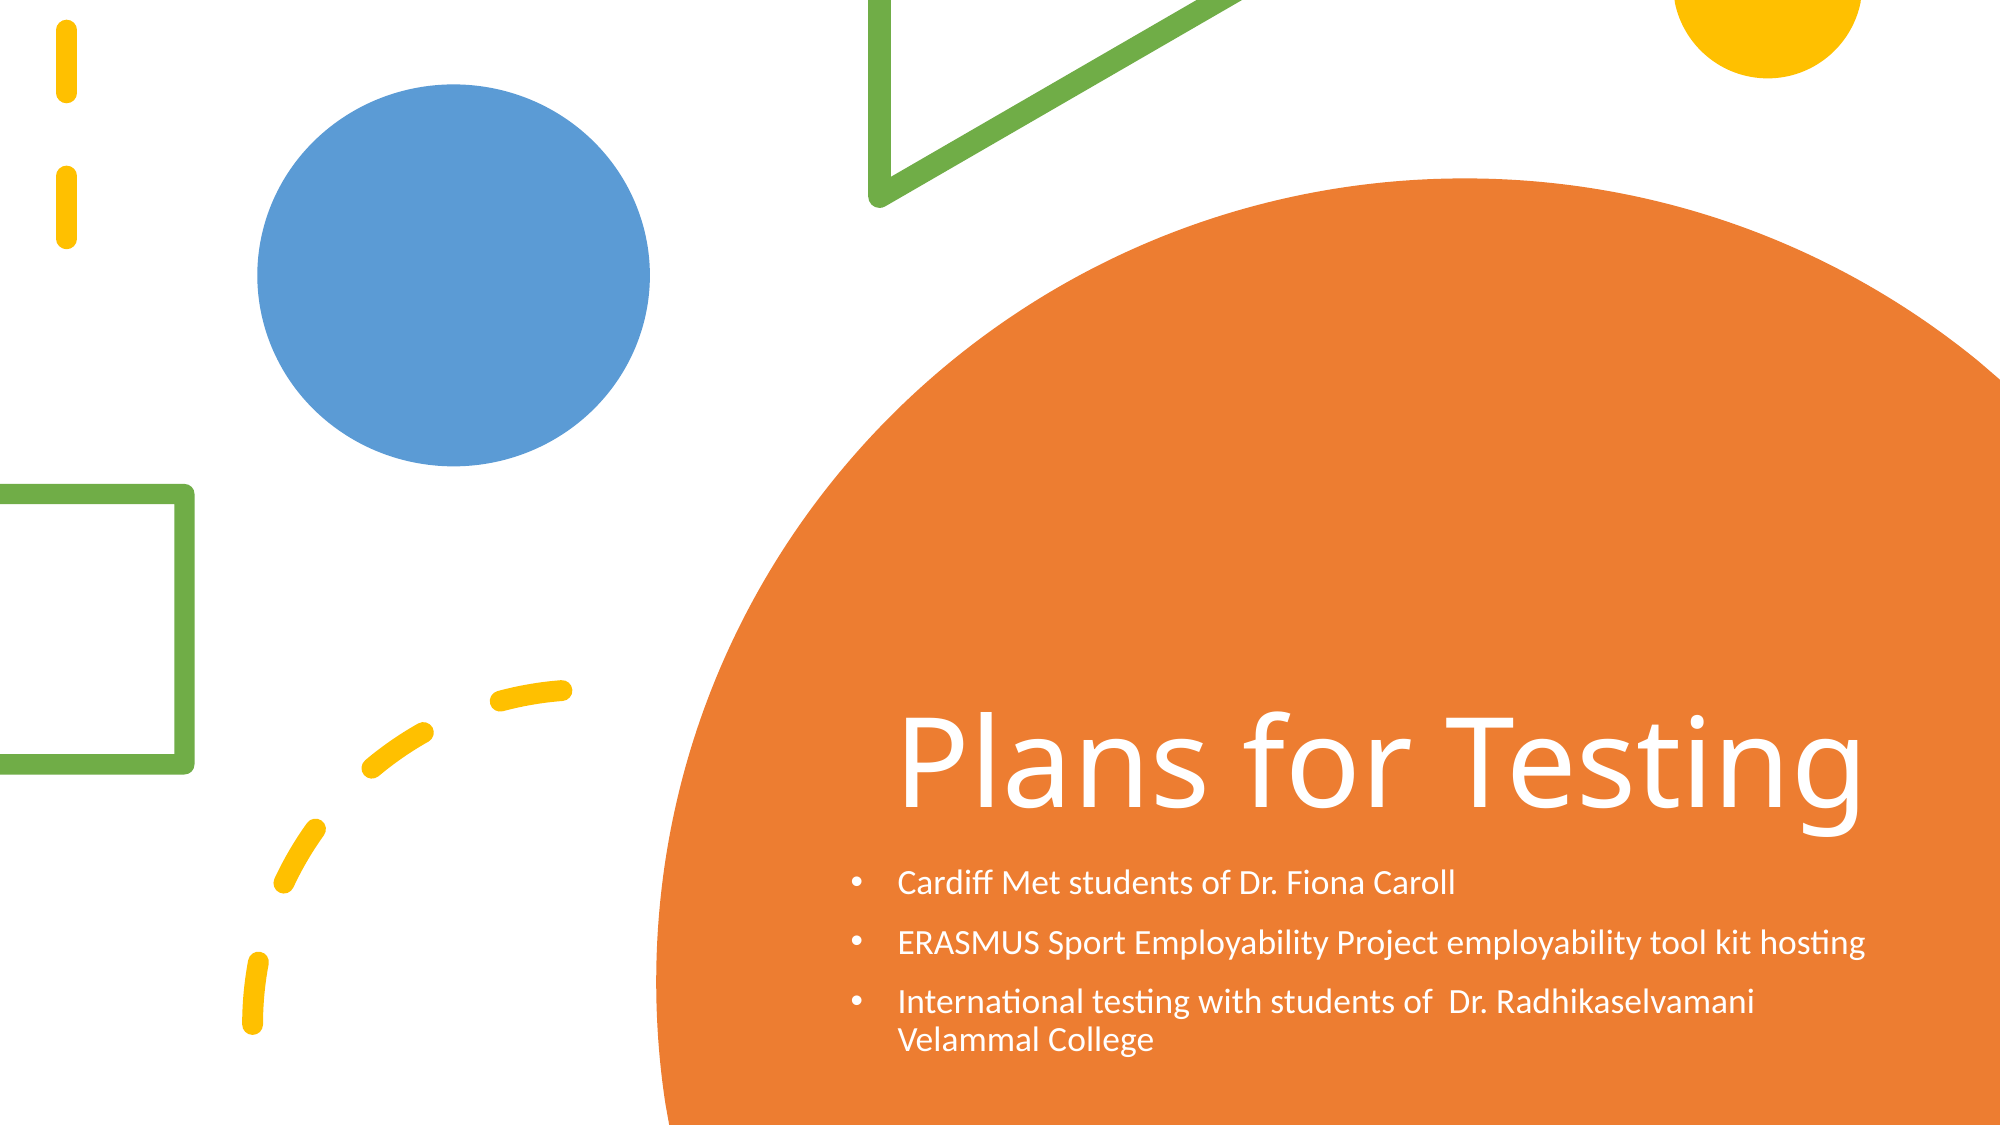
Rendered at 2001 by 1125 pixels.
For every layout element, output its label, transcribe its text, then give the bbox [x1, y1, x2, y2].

text_box [655, 177, 2000, 1125]
title Plans for Testing [835, 450, 1917, 842]
list Cardiff Met students of Dr. Fiona Caroll ERASMUS Sport Employability Project employability tool kit hosting International testing with students of Dr. Radhikaselvamani Velammal College [835, 857, 1917, 1076]
text_box [0, 0, 2000, 1125]
text_box [252, 689, 588, 1026]
text_box [1673, 0, 1862, 80]
text_box [868, 0, 1243, 208]
text_box [0, 483, 195, 775]
text_box [256, 83, 651, 468]
